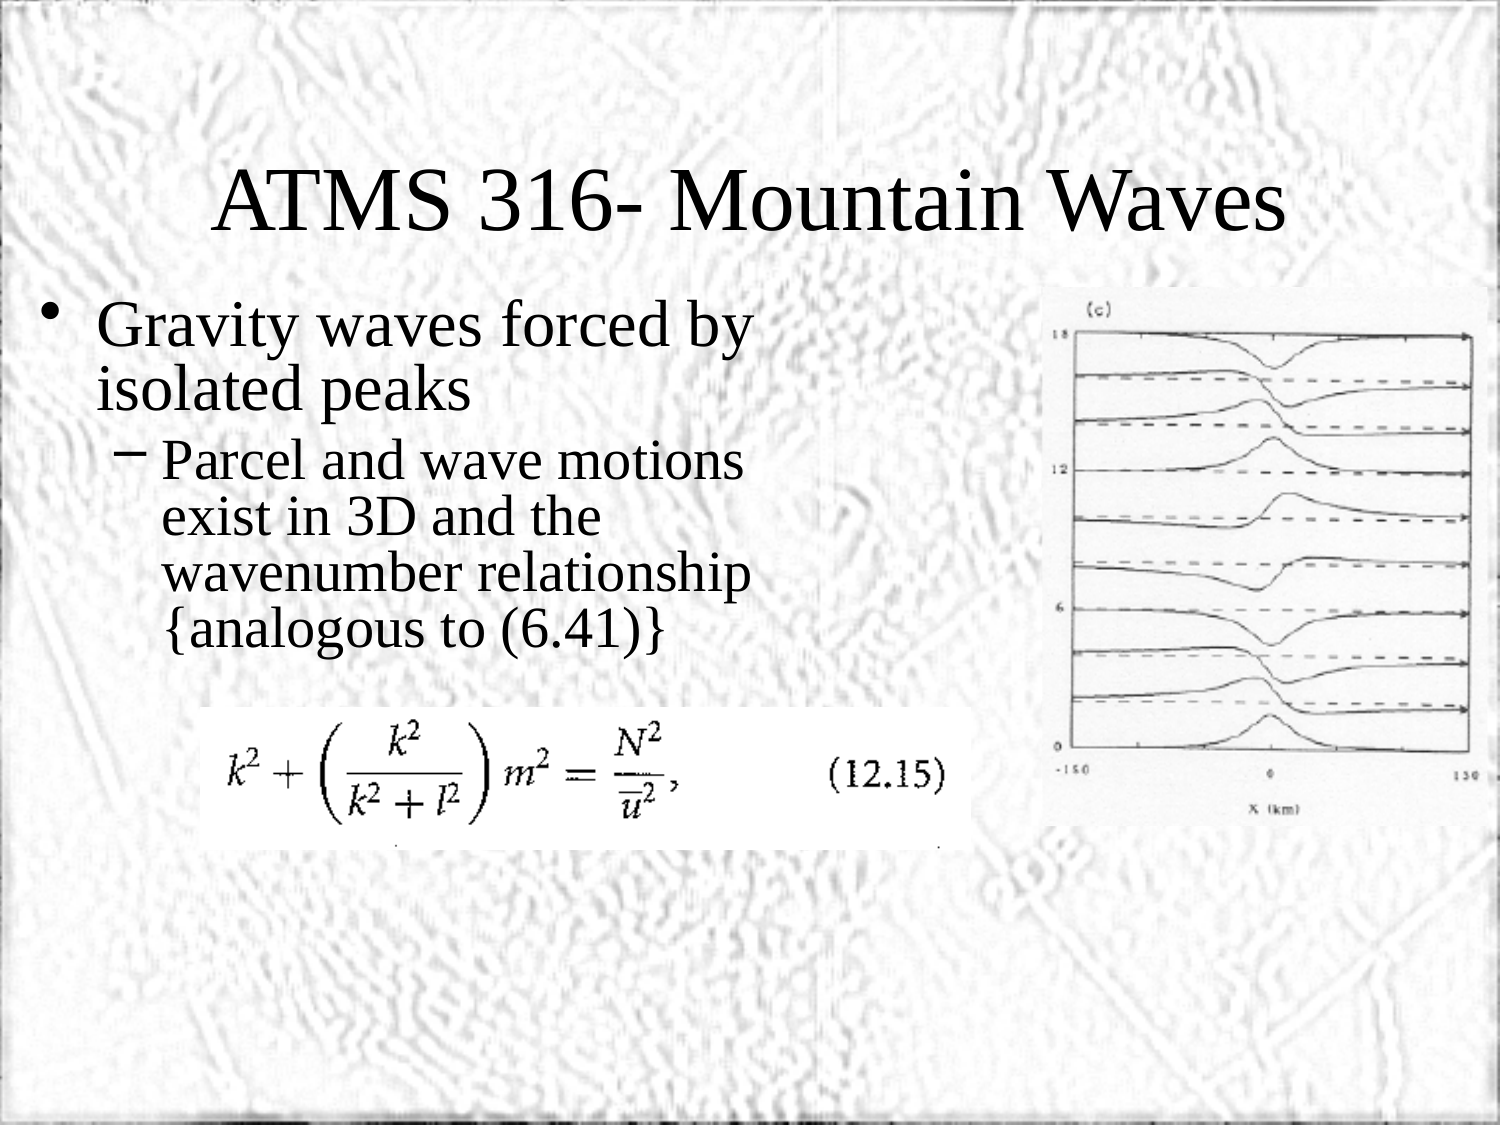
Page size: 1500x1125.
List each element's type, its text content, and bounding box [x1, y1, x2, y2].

text_box Gravity waves forced by isolated peaks Parcel and wave motions exist in 3D and the wavenumber relationship {analogous to (6.41)} [24, 287, 838, 1100]
picture [0, 0, 1500, 1125]
title ATMS 316- Mountain Waves [112, 99, 1388, 288]
